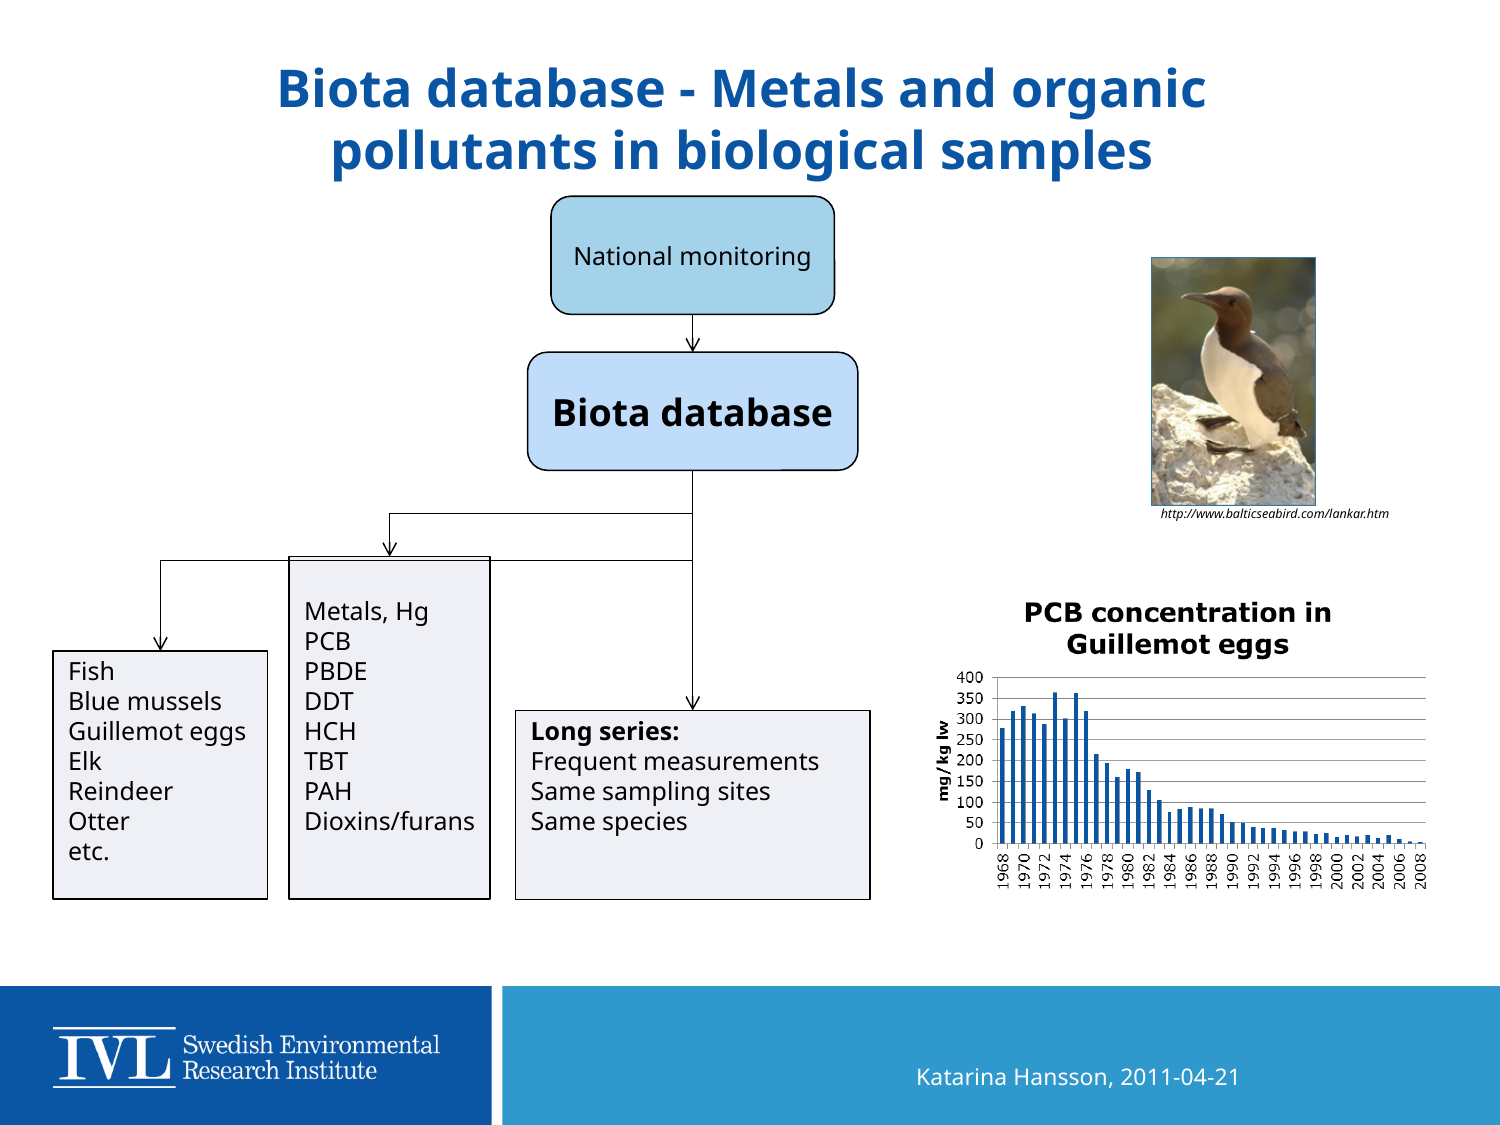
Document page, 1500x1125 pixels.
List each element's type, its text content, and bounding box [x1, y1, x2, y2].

text_box http://www.balticseabird.com/lankar.htm [1146, 498, 1405, 529]
title Biota database - Metals and organic pollutants in biological samples [147, 0, 1337, 188]
text_box National monitoring [550, 196, 835, 315]
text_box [335, 294, 518, 828]
text_box Fish Blue mussels Guillemot eggs Elk Reindeer Otter etc. [53, 651, 268, 900]
text_box Metals, Hg PCB PBDE DDT HCH TBT PAH Dioxins/furans [289, 561, 490, 900]
picture [53, 1027, 440, 1088]
picture [1151, 257, 1316, 506]
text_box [497, 361, 585, 666]
picture [915, 583, 1441, 900]
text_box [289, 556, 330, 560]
text_box Biota database [531, 352, 858, 471]
text_box Long series: Frequent measurements Same sampling sites Same species [515, 710, 870, 900]
